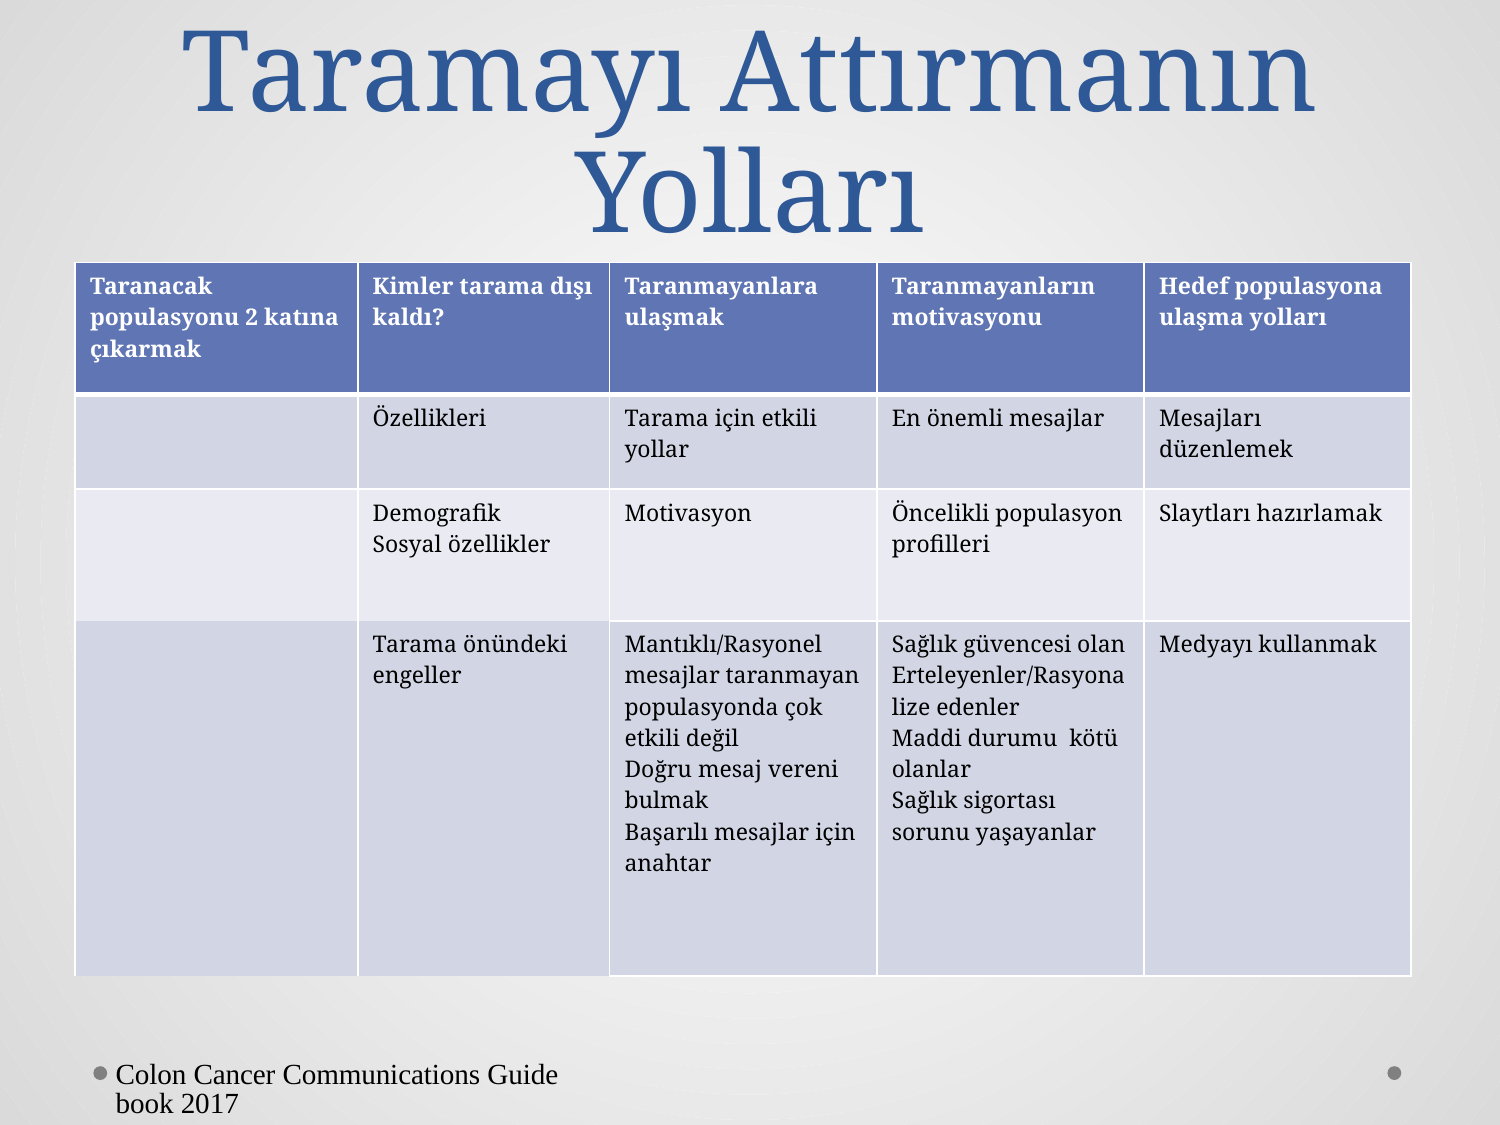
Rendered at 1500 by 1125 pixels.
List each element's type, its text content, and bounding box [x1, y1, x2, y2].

table_header Kimler tarama dışı kaldı? [359, 263, 609, 392]
table_cell [76, 397, 357, 488]
table_cell Tarama için etkili yollar [610, 397, 876, 488]
footer Colon Cancer Communications Guidebook 2017 [108, 1042, 576, 1103]
table_cell Slaytları hazırlamak [1145, 490, 1410, 620]
table_cell Özellikleri [359, 397, 609, 488]
table_cell Mesajları düzenlemek [1145, 397, 1410, 488]
table_cell Tarama önündeki engeller [359, 621, 609, 976]
table_cell [76, 621, 357, 976]
table_header Taranacak populasyonu 2 katına çıkarmak [76, 263, 357, 392]
table_cell [76, 490, 357, 621]
table_cell Medyayı kullanmak [1145, 622, 1410, 975]
table_cell Demografik Sosyal özellikler [359, 490, 609, 621]
table_header Taranmayanlara ulaşmak [610, 263, 876, 392]
table_header Hedef populasyona ulaşma yolları [1145, 263, 1410, 392]
table_cell En önemli mesajlar [878, 397, 1143, 488]
table_cell Motivasyon [610, 490, 876, 620]
table_header Taranmayanların motivasyonu [878, 263, 1143, 392]
table_cell Öncelikli populasyon profilleri [878, 490, 1143, 620]
table_cell Sağlık güvencesi olan Erteleyenler/Rasyonalize edenler Maddi durumu kötü olanlar Sağlık sigortası sorunu yaşayanlar [878, 622, 1143, 975]
title Taramayı Attırmanın Yolları [75, 0, 1425, 263]
table_cell Mantıklı/Rasyonel mesajlar taranmayan populasyonda çok etkili değil Doğru mesaj vereni bulmak Başarılı mesajlar için anahtar [610, 622, 876, 975]
